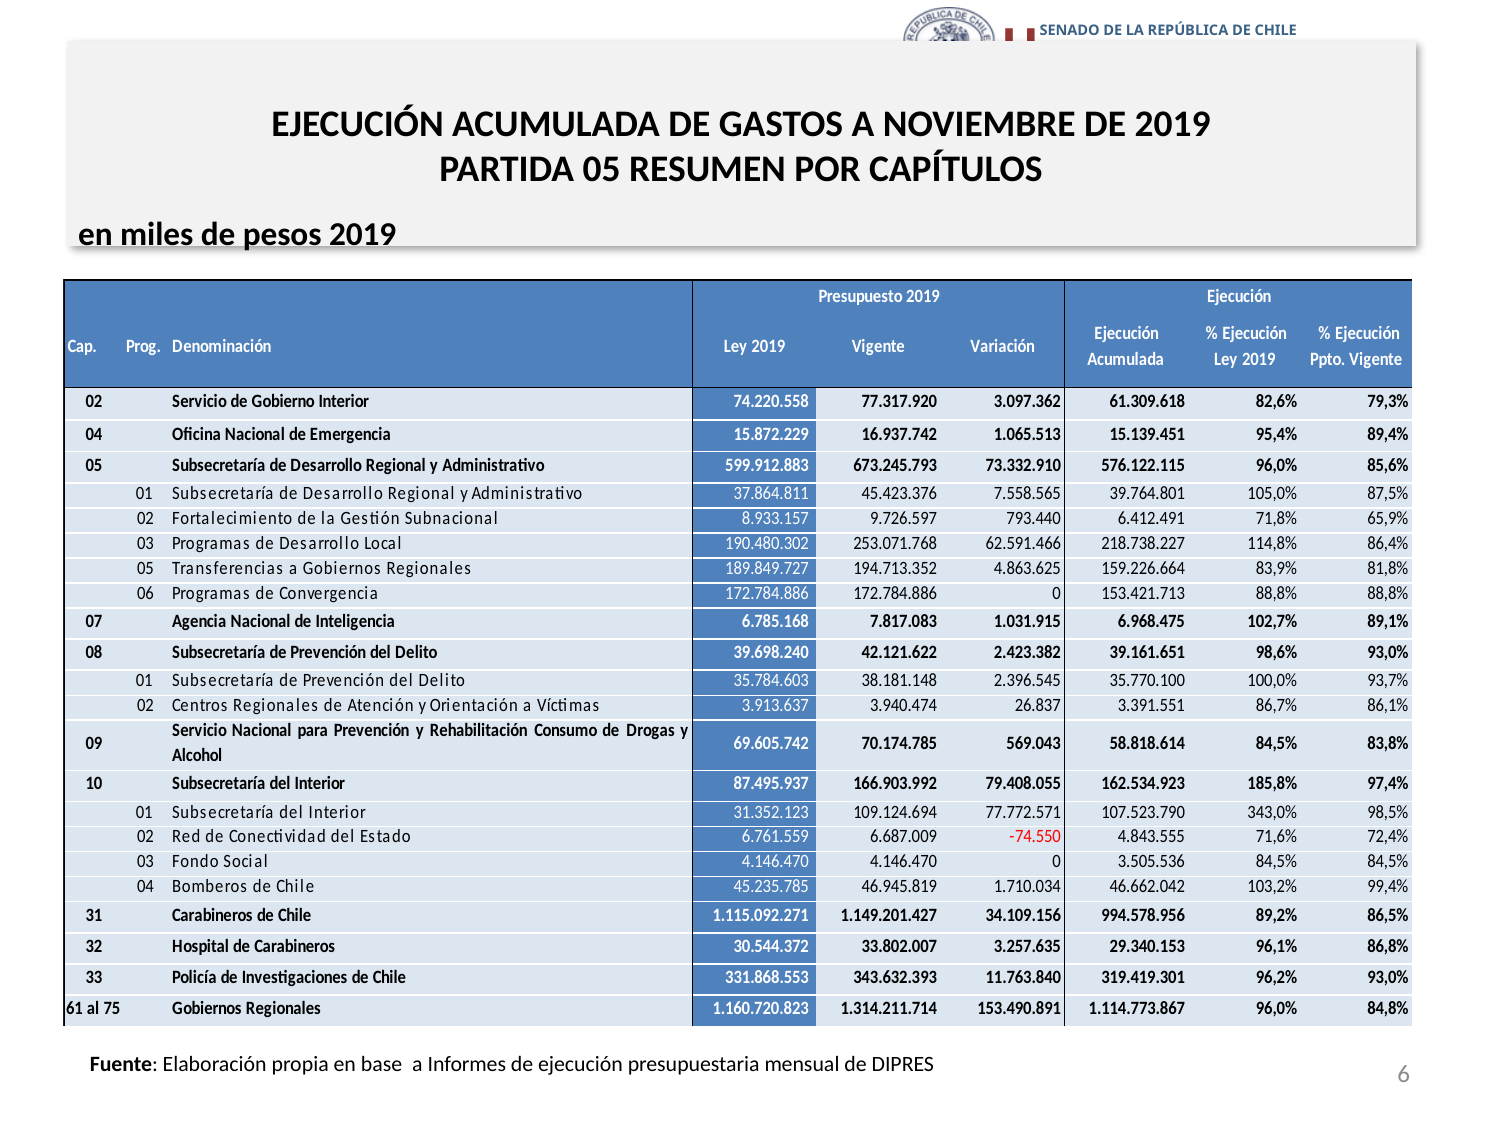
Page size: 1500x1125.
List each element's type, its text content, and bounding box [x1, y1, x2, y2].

title EJECUCIÓN ACUMULADA DE GASTOS A NOVIEMBRE DE 2019 PARTIDA 05 RESUMEN POR CAPÍTULOS [67, 41, 1415, 246]
picture [903, 7, 997, 41]
text_box en miles de pesos 2019 [63, 204, 1414, 278]
slide_number 6 [1074, 1042, 1425, 1103]
picture [63, 278, 1414, 1028]
